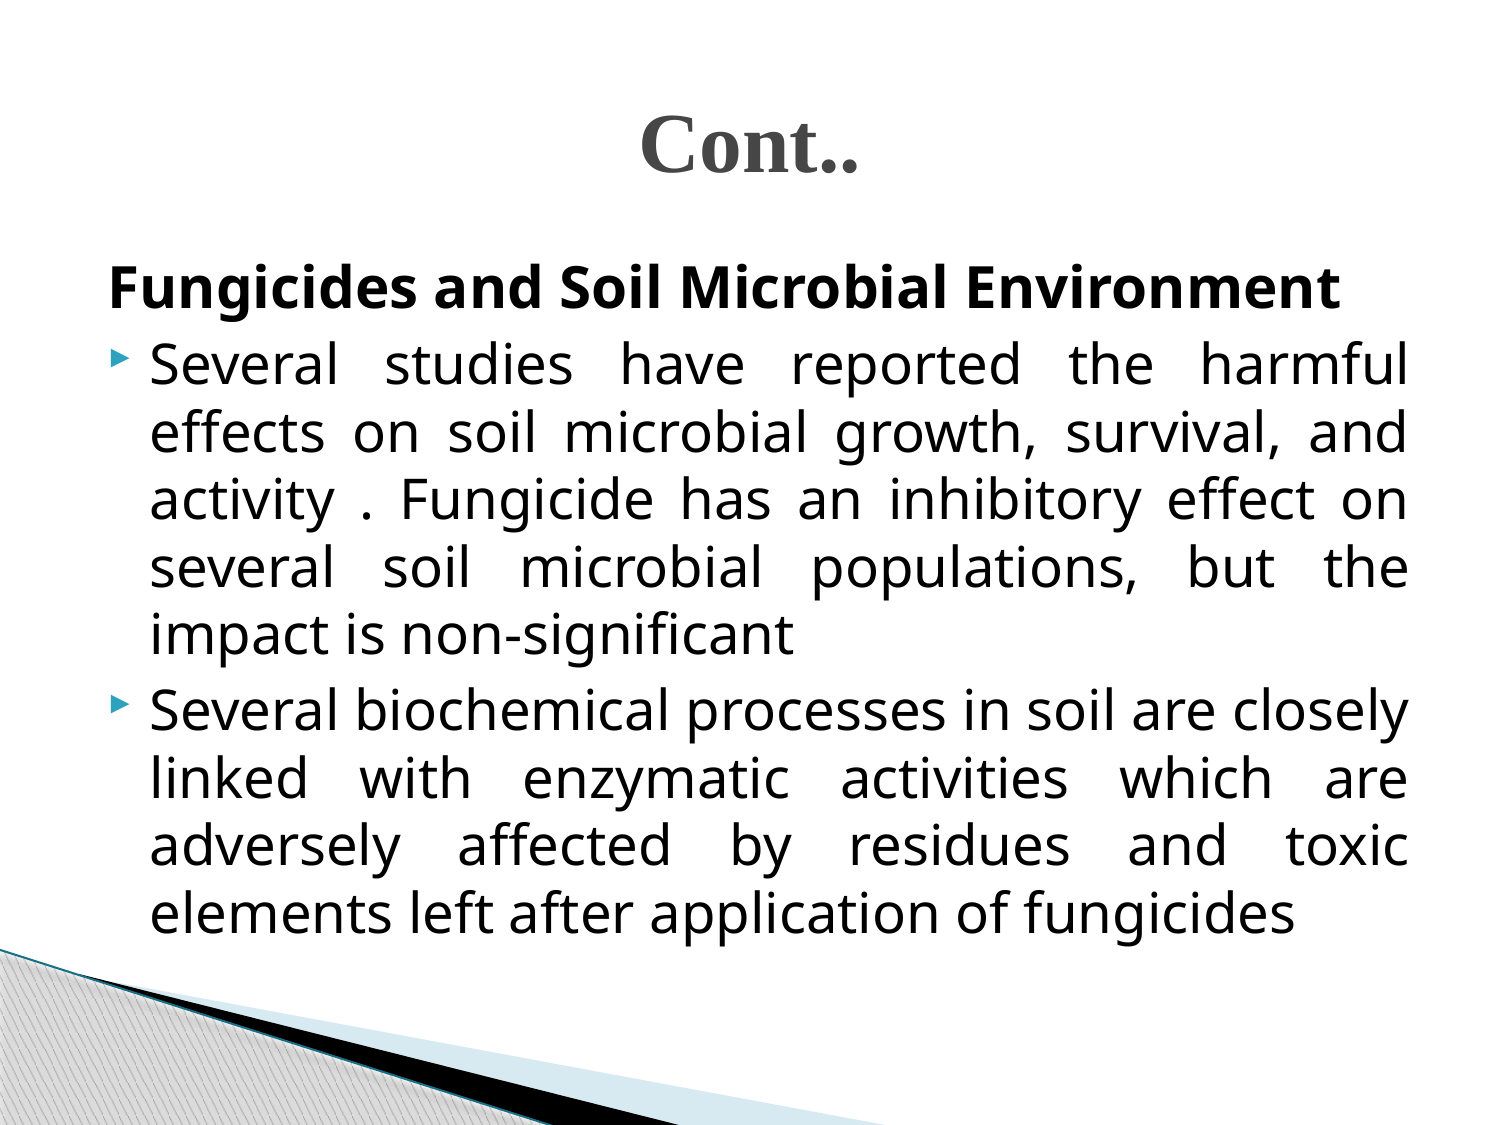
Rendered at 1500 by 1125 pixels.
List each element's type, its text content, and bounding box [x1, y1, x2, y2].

title Cont.. [75, 45, 1425, 233]
list Fungicides and Soil Microbial Environment Several studies have reported the harmful effects on soil microbial growth, survival, and activity . Fungicide has an inhibitory effect on several soil microbial populations, but the impact is non-significant Several biochemical processes in soil are closely linked with enzymatic activities which are adversely affected by residues and toxic elements left after application of fungicides [75, 243, 1425, 986]
